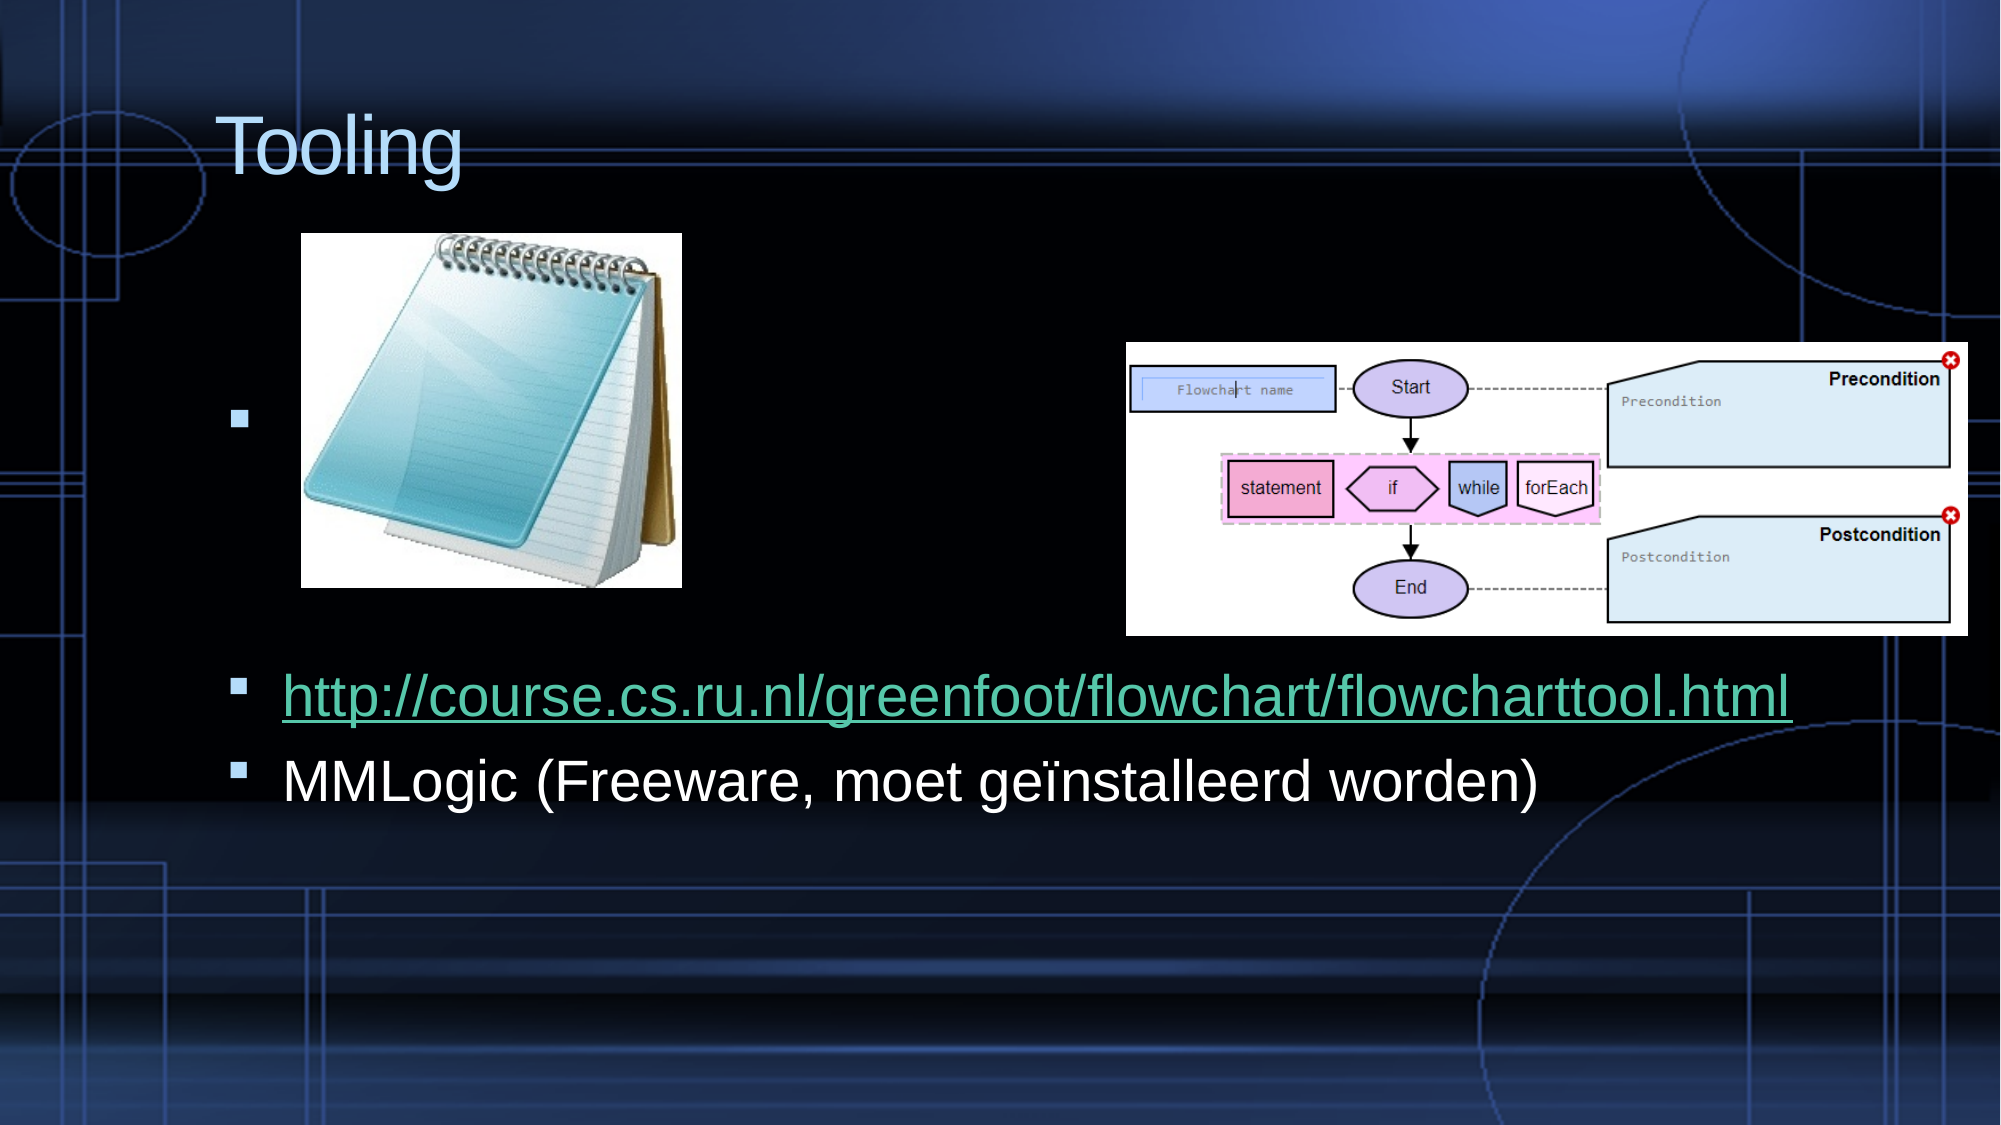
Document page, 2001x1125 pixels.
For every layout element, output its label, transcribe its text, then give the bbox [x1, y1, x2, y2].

picture [0, 0, 2001, 1125]
list http://course.cs.ru.nl/greenfoot/flowchart/flowcharttool.html MMLogic (Freeware, moet geïnstalleerd worden) [200, 292, 1900, 1043]
title Tooling [200, 83, 1900, 234]
